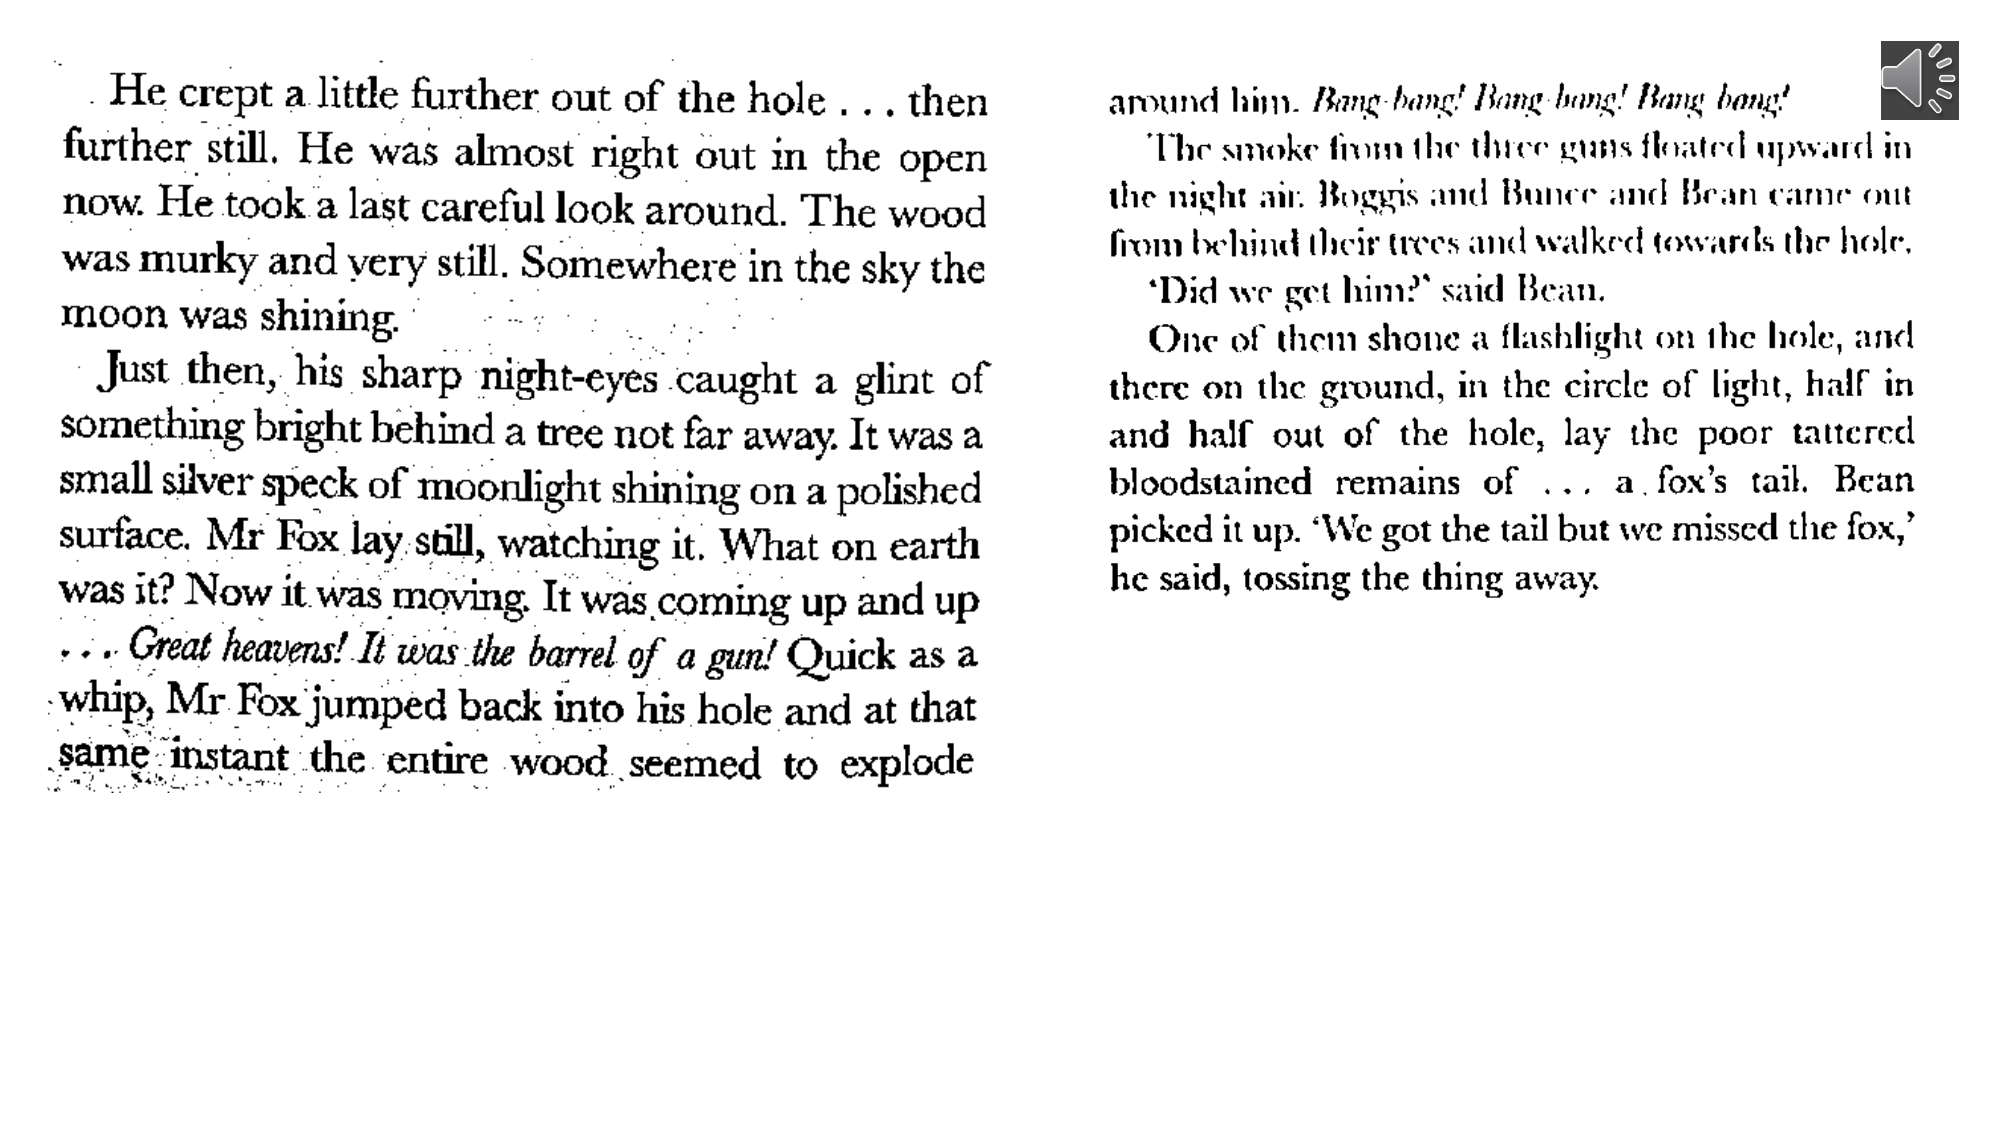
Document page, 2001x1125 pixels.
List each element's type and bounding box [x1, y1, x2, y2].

list [1231, 0, 1805, 788]
picture [1880, 40, 1961, 121]
picture [186, 0, 920, 932]
